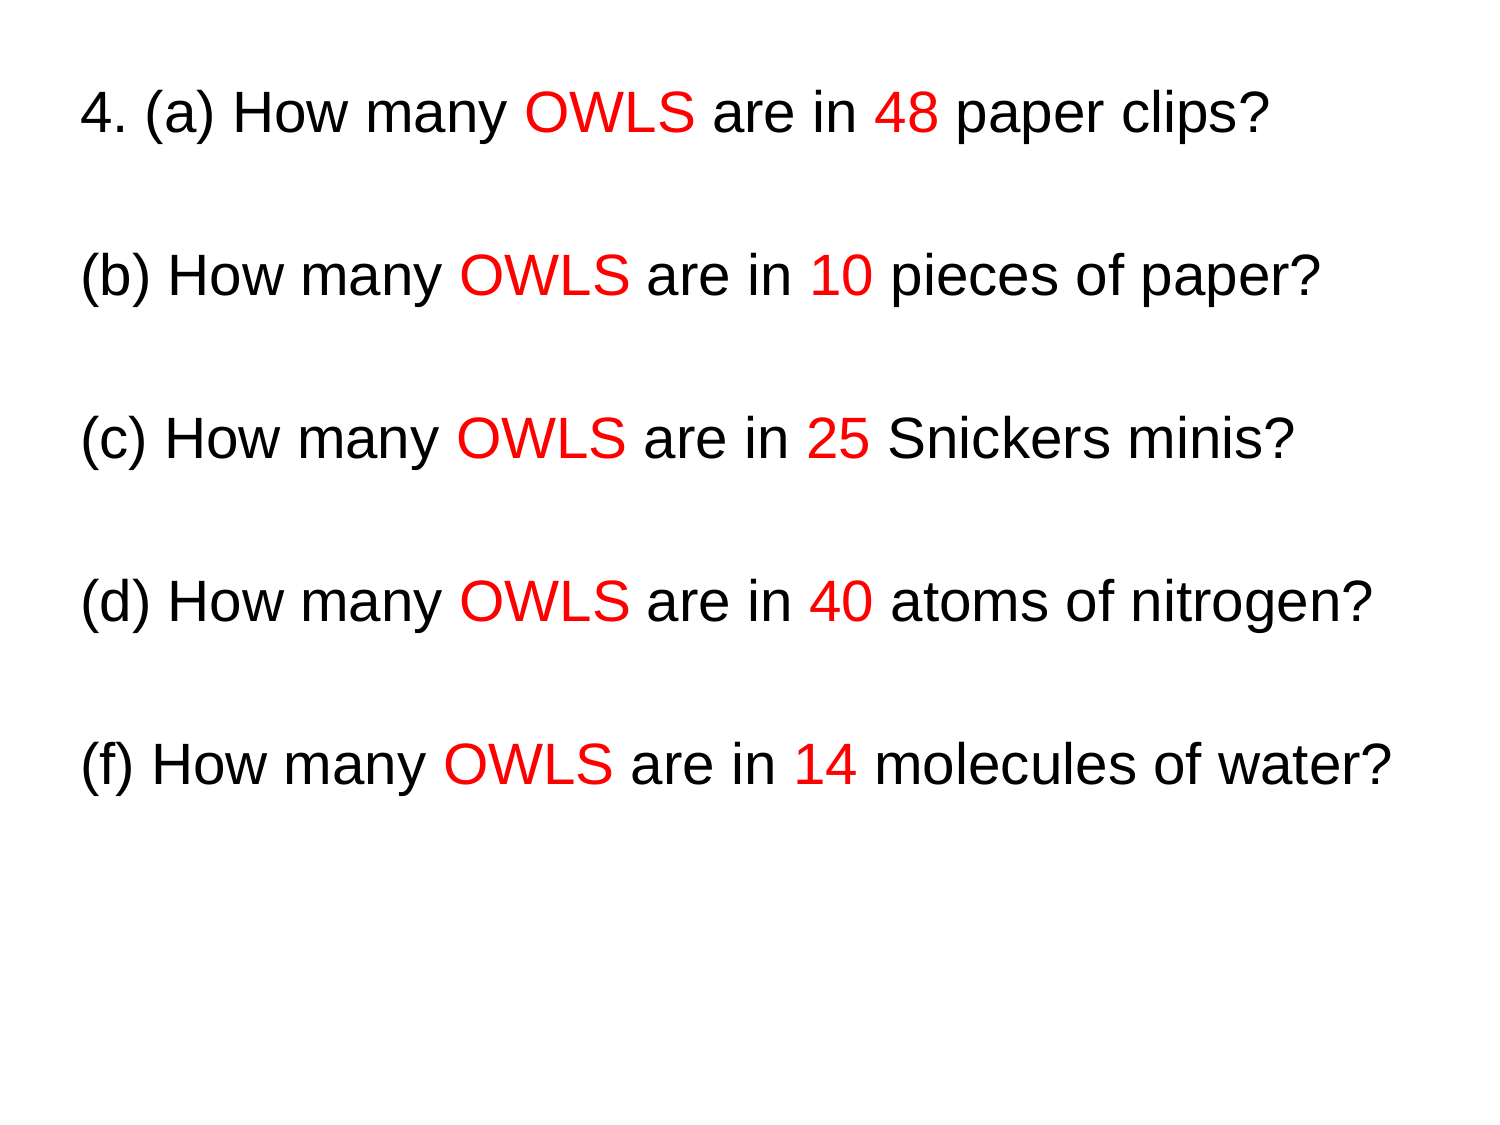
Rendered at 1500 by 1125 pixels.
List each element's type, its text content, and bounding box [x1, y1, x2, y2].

subtitle 4. (a) How many OWLS are in 48 paper clips? (b) How many OWLS are in 10 pieces of paper? (c) How many OWLS are in 25 Snickers minis? (d) How many OWLS are in 40 atoms of nitrogen? (f) How many OWLS are in 14 molecules of water? [64, 66, 1447, 1083]
